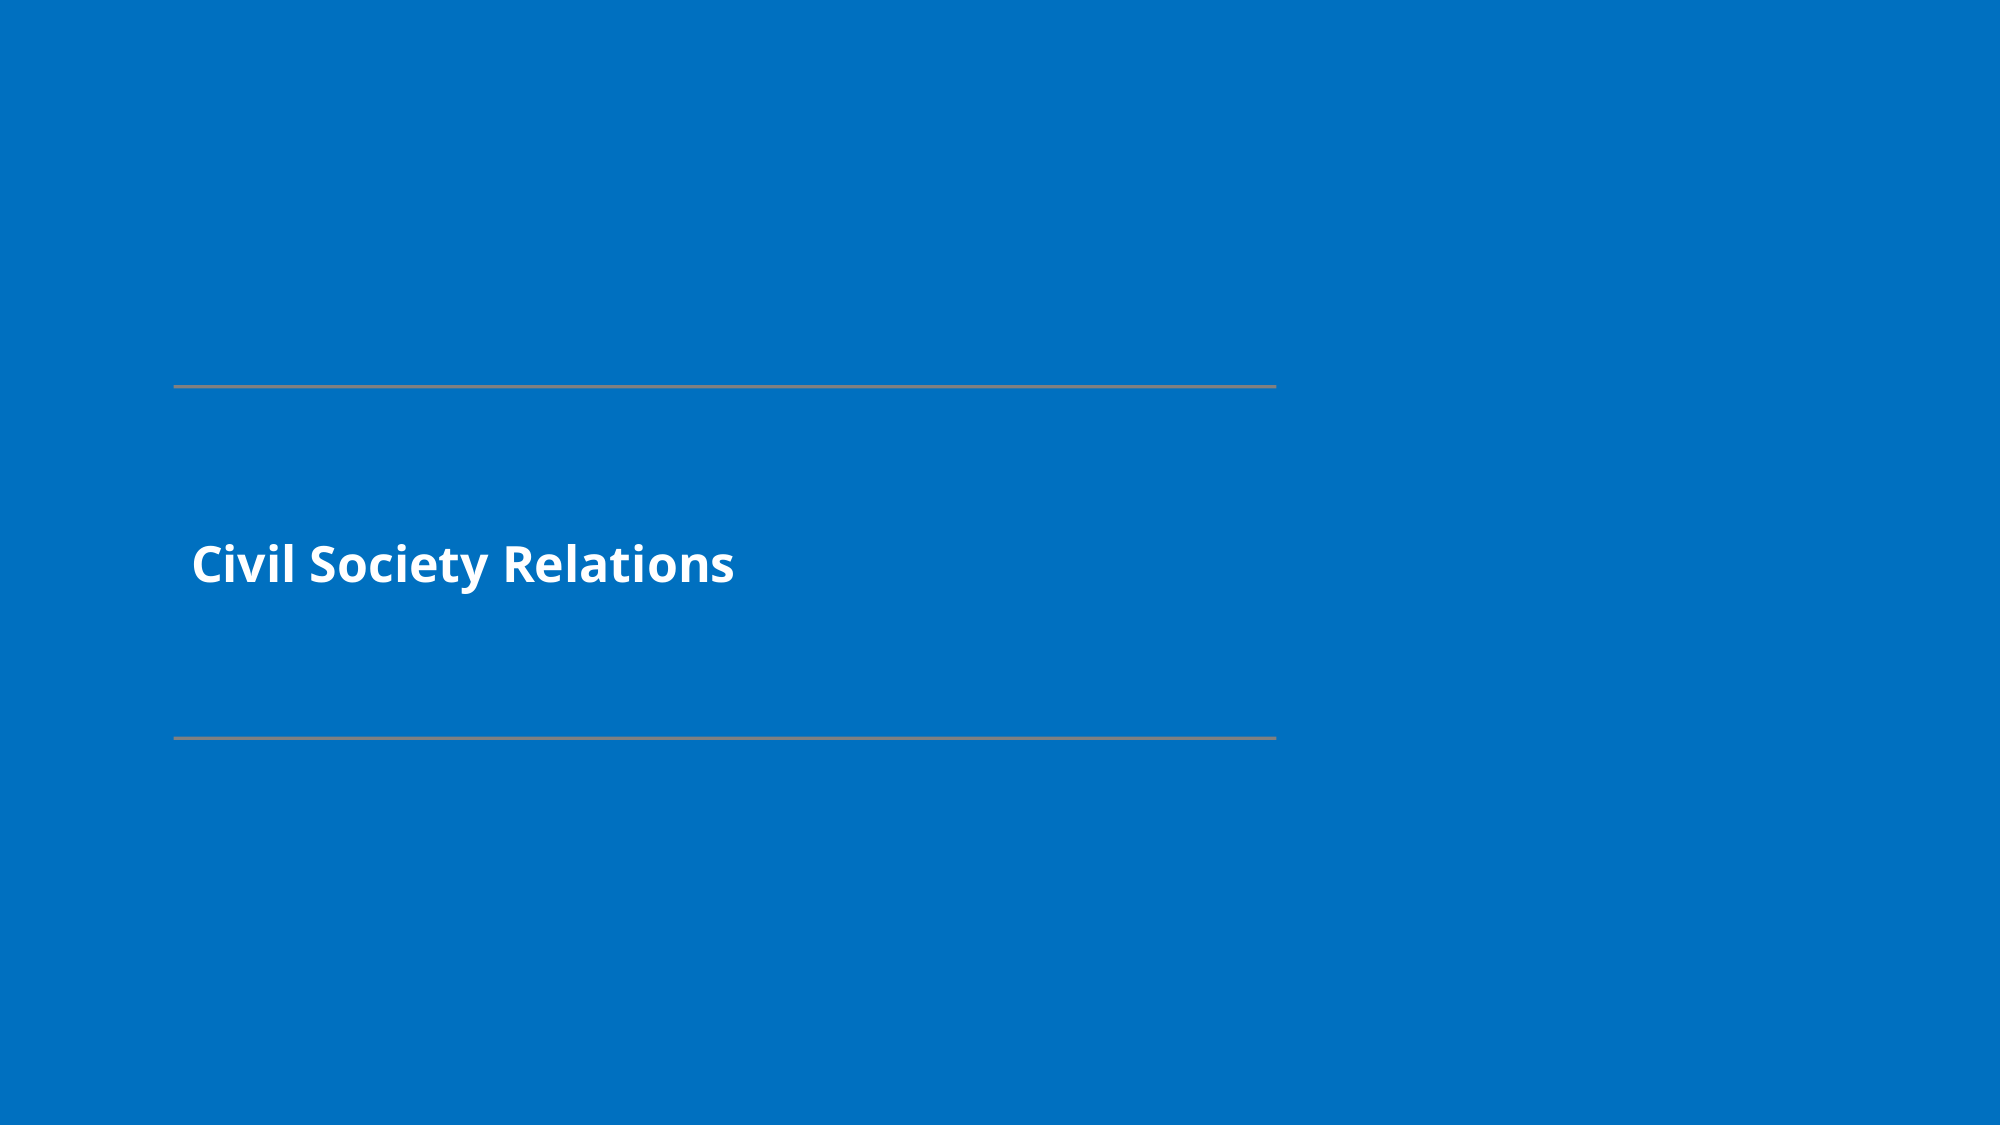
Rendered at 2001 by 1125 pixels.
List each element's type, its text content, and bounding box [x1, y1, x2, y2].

title Civil Society Relations [175, 395, 1473, 729]
